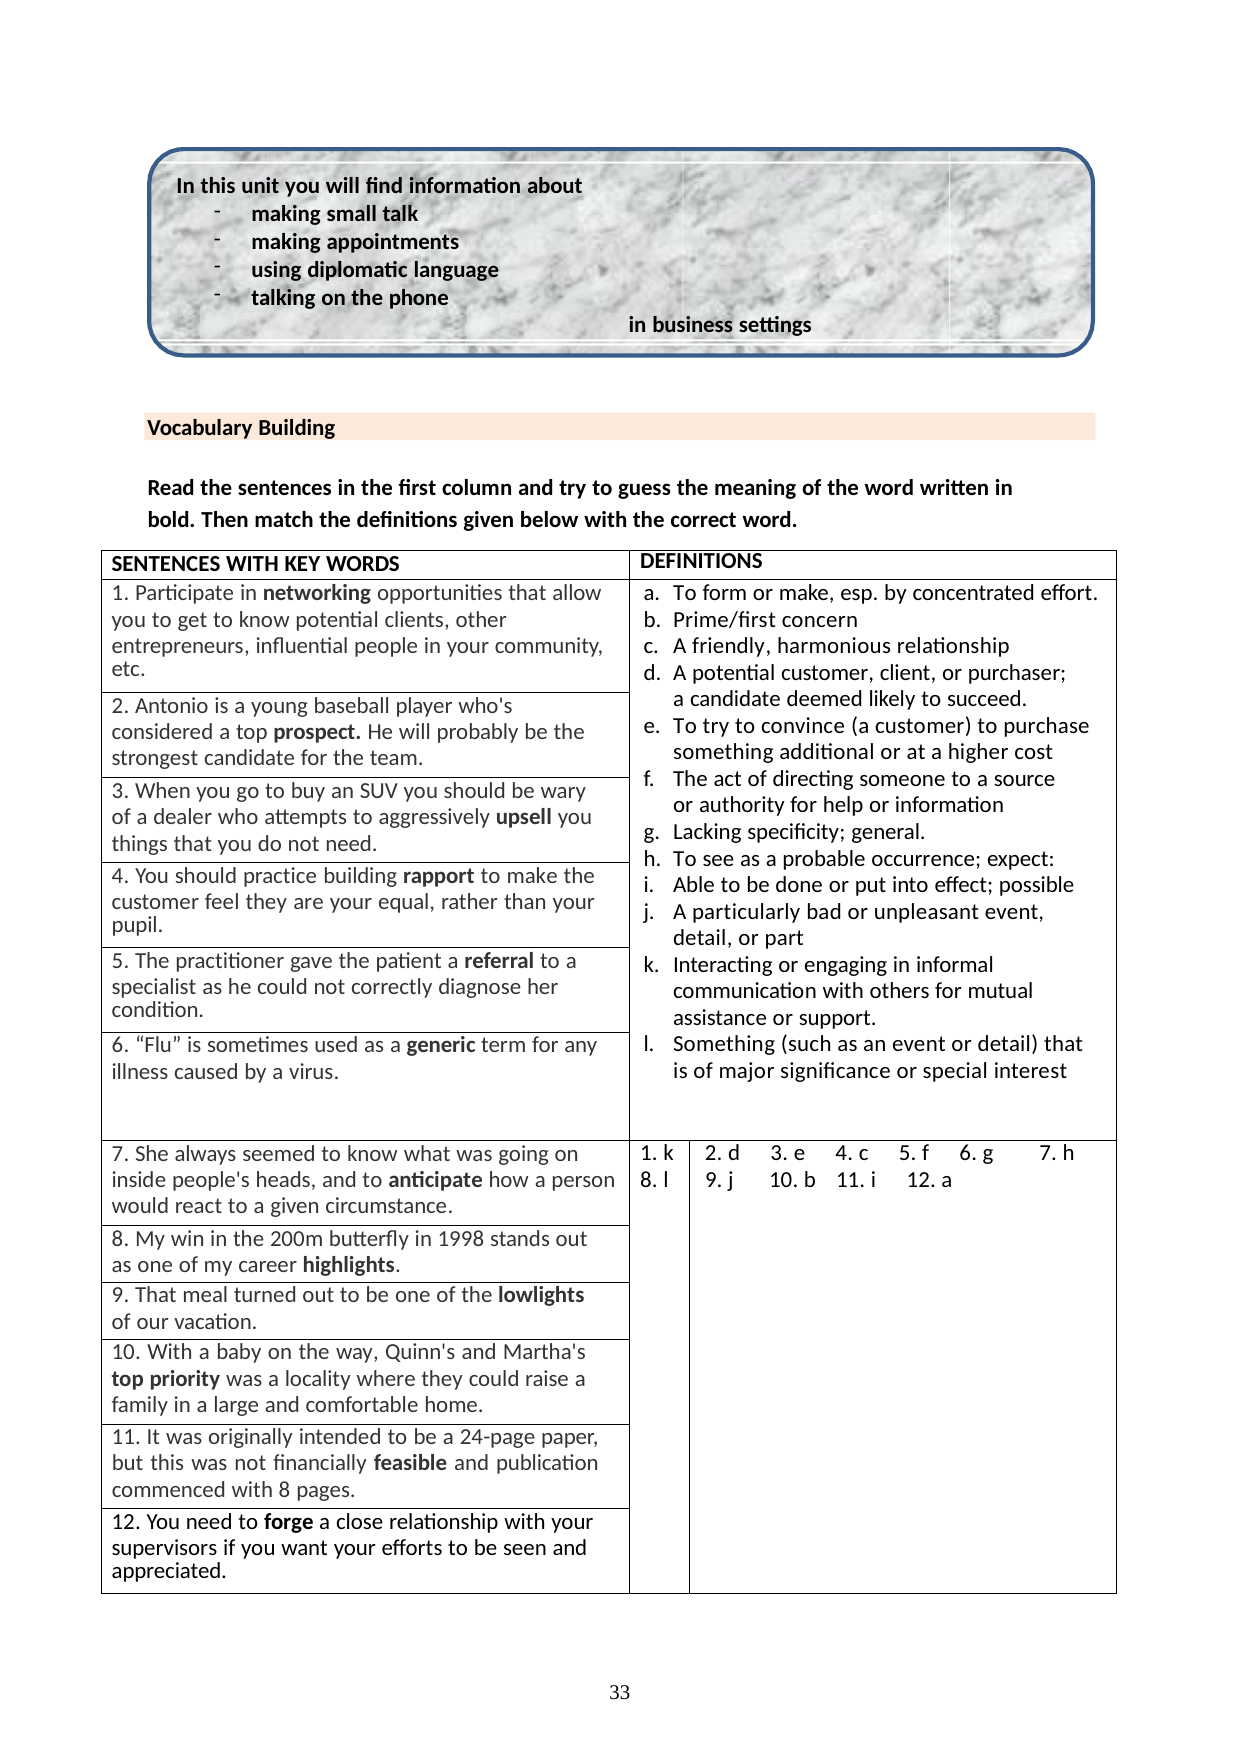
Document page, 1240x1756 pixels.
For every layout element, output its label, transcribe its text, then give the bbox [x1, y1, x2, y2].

table_cell 10. With a baby on the way, Quinn's and Martha's top priority was a locality where they could raise a family in a large and comfortable home. [102, 1340, 629, 1424]
table_cell 4. You should practice building rapport to make the customer feel they are your equal, rather than your pupil. [102, 863, 629, 947]
table_cell 2. Antonio is a young baseball player who's considered a top prospect. He will probably be the strongest candidate for the team. [102, 693, 629, 777]
table_cell 7. She always seemed to know what was going on inside people's heads, and to anticipate how a person would react to a given circumstance. [102, 1141, 629, 1225]
table_cell 5. The practitioner gave the patient a referral to a specialist as he could not correctly diagnose her condition. [102, 948, 629, 1032]
table_cell 12. You need to forge a close relationship with your supervisors if you want your efforts to be seen and appreciated. [102, 1509, 629, 1593]
text_box [149, 149, 1093, 356]
text_box [149, 329, 179, 356]
table_cell 11. It was originally intended to be a 24-page paper, but this was not financially feasible and publication commenced with 8 pages. [102, 1425, 629, 1508]
table_cell 1. Participate in networking opportunities that allow you to get to know potential clients, other entrepreneurs, influential people in your community, etc. [102, 580, 629, 692]
table_cell To form or make, esp. by concentrated effort. Prime/first concern A friendly, harmonious relationship A potential customer, client, or purchaser; a candidate deemed likely to succeed. To try to convince (a customer) to purchase something additional or at a higher cost The act of directing someone to a source or authority for help or information Lacking specificity; general. To see as a probable occurrence; expect: Able to be done or put into effect; possible A particularly bad or unpleasant event, detail, or part Interacting or engaging in informal communication with others for mutual assistance or support. Something (such as an event or detail) that is of major significance or special interest [630, 580, 1116, 1140]
table_cell 4. c 11. i [826, 1141, 887, 1593]
table_cell 3. When you go to buy an SUV you should be wary of a dealer who attempts to aggressively upsell you things that you do not need. [102, 778, 629, 862]
table_cell 3. e 10. b [754, 1141, 826, 1593]
table_cell 7. h [1016, 1141, 1116, 1593]
text_box Read the sentences in the first column and try to guess the meaning of the word written in bold. Then match the definitions given below with the correct word. [145, 467, 1066, 533]
table_cell 6. g [956, 1141, 1016, 1593]
table_header DEFINITIONS [630, 551, 1116, 579]
table_cell 1. k 8. l [630, 1141, 689, 1593]
table_cell 6. “Flu” is sometimes used as a generic term for any illness caused by a virus. [102, 1033, 629, 1140]
table_cell 8. My win in the 200m butterfly in 1998 stands out as one of my career highlights. [102, 1226, 629, 1282]
table_cell 9. That meal turned out to be one of the lowlights of our vacation. [102, 1283, 629, 1339]
text_box [149, 149, 176, 176]
text_box Vocabulary Building [144, 412, 1096, 441]
table_header SENTENCES WITH KEY WORDS [102, 551, 629, 579]
table_cell 5. f 12. a [887, 1141, 956, 1593]
table_cell 2. d 9. j [690, 1141, 754, 1593]
text_box In this unit you will find information about making small talk making appointments using diplomatic language talking on the phone in business settings [174, 170, 813, 338]
slide_number 33 [605, 1678, 635, 1756]
text_box [1064, 149, 1094, 356]
